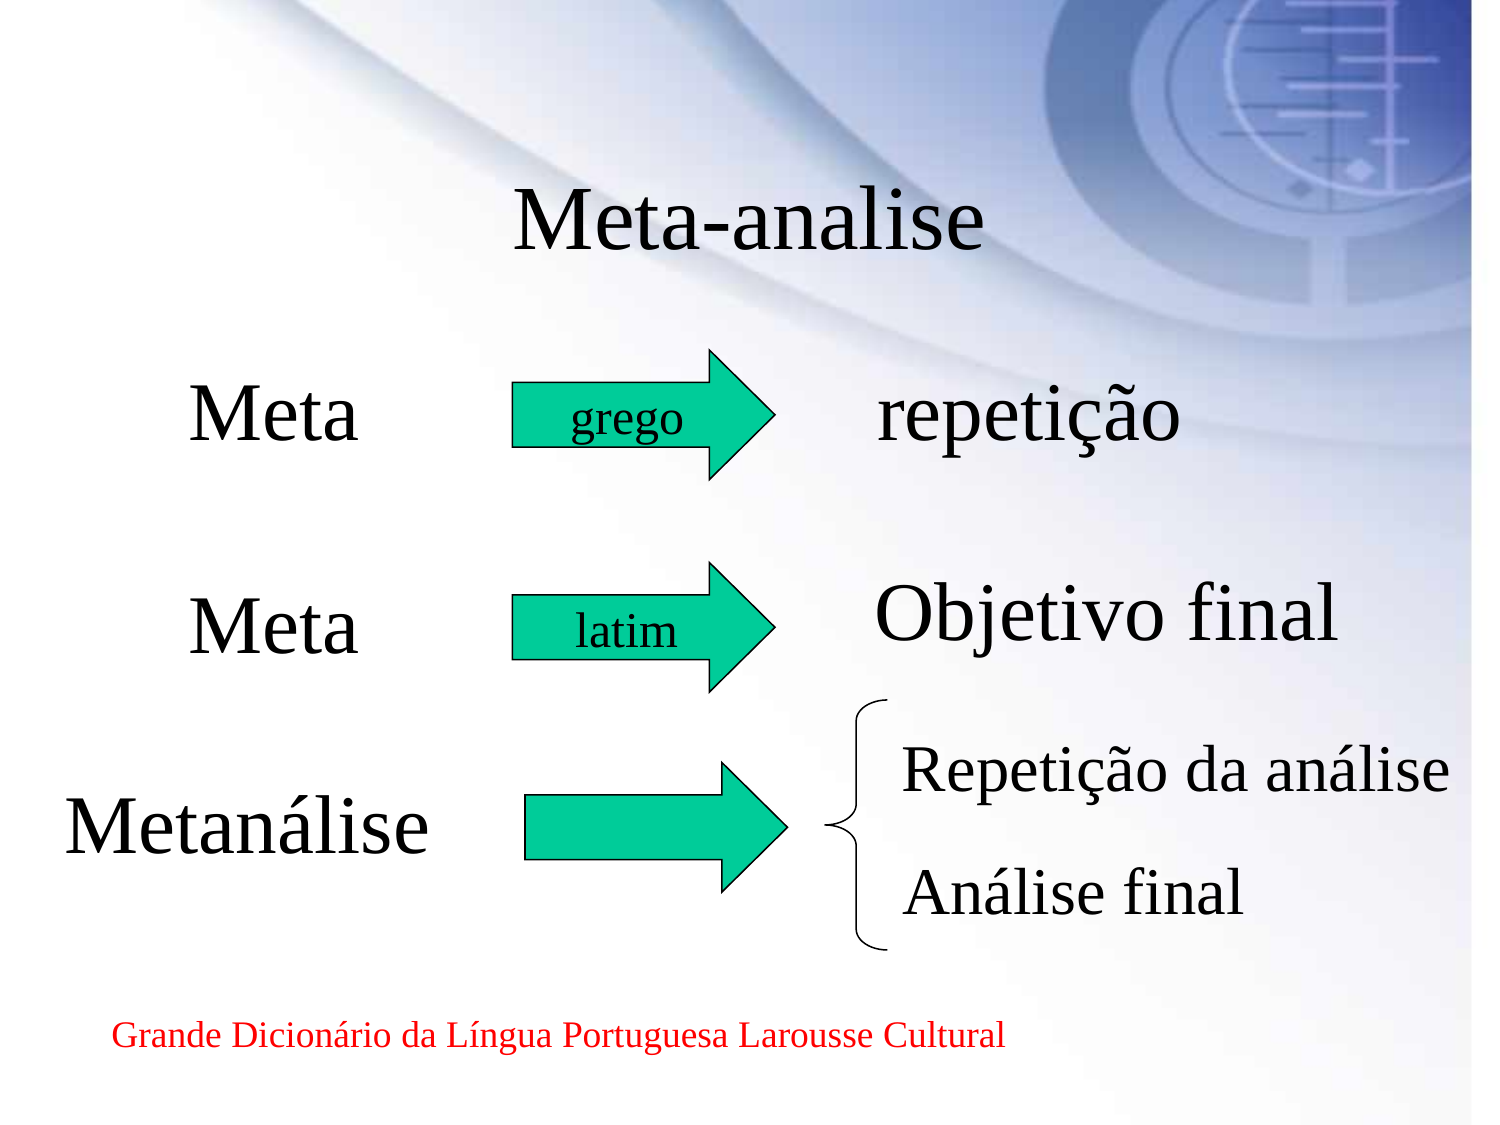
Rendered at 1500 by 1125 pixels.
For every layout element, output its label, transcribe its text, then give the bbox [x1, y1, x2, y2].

text_box grego [512, 349, 775, 480]
text_box latim [512, 562, 775, 693]
text_box Meta [173, 350, 375, 465]
text_box Meta [173, 562, 375, 678]
text_box repetição [862, 350, 1198, 465]
text_box Objetivo final [859, 549, 1356, 665]
text_box [824, 699, 888, 950]
text_box Grande Dicionário da Língua Portuguesa Larousse Cultural [96, 1002, 1022, 1062]
title Meta-analise [169, 137, 1331, 288]
text_box Análise final [887, 840, 1261, 936]
picture [0, 0, 1500, 1125]
text_box Metanálise [50, 762, 446, 878]
text_box [525, 762, 788, 893]
text_box Repetição da análise [887, 717, 1467, 813]
